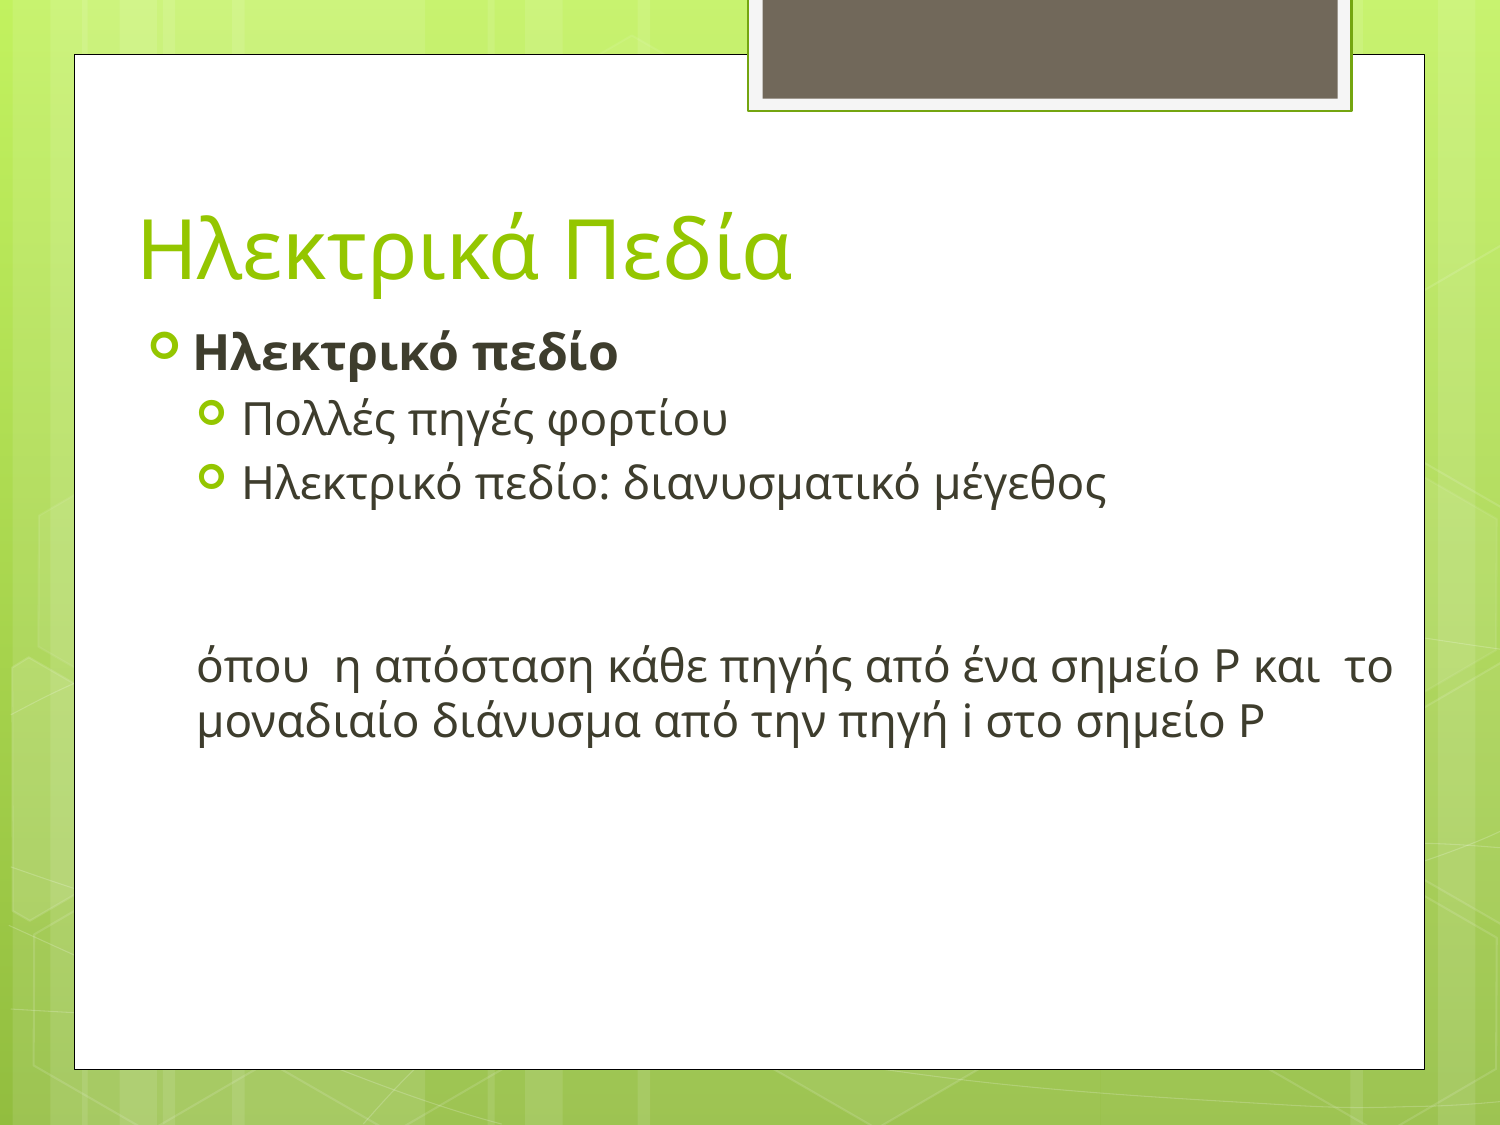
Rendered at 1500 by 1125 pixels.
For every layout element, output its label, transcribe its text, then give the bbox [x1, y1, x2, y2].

title Ηλεκτρικά Πεδία [121, 116, 1338, 304]
